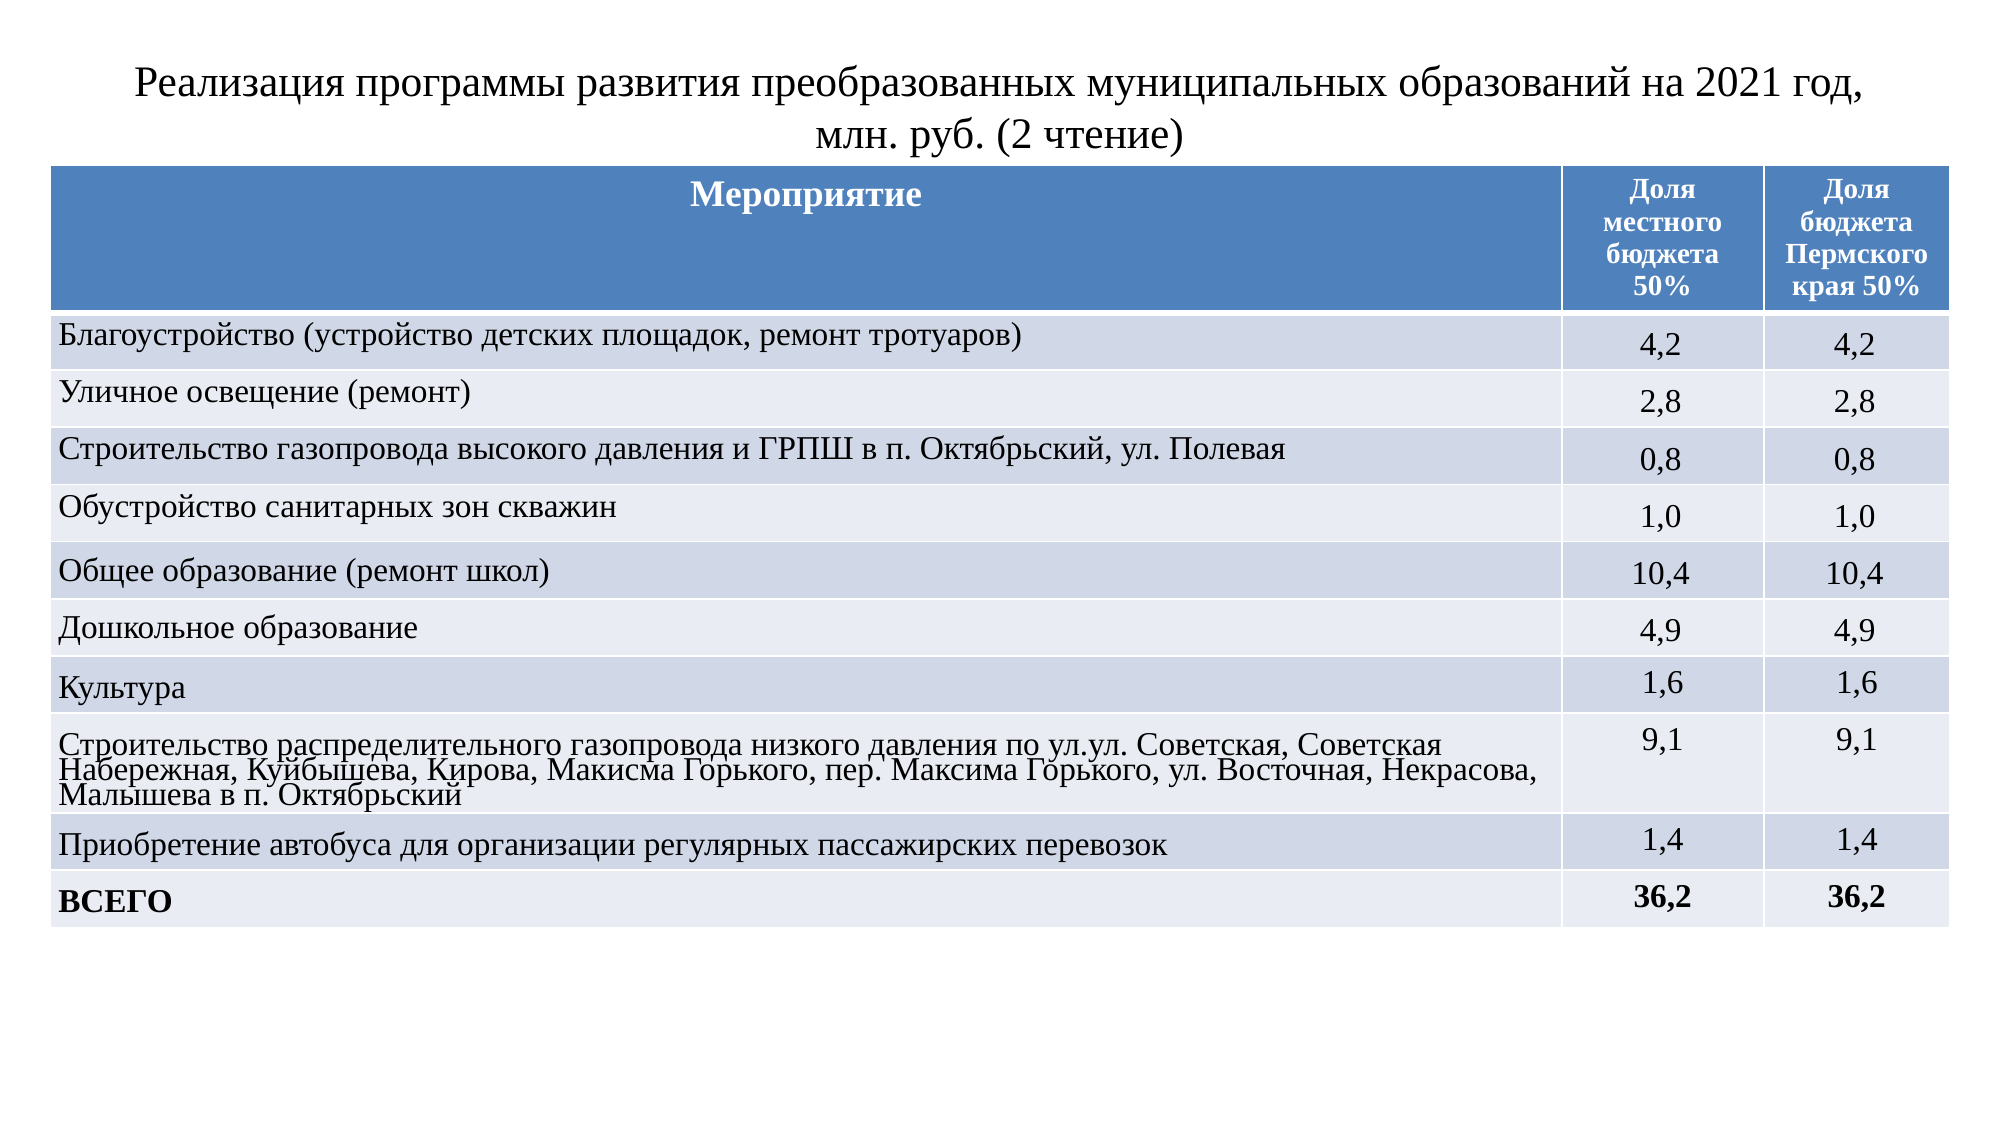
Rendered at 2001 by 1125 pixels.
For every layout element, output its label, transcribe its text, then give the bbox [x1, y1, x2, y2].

table_header Доля местного бюджета 50% [1563, 166, 1763, 310]
table_cell 36,2 [1765, 871, 1949, 927]
table_cell 4,9 [1765, 600, 1949, 655]
title Реализация программы развития преобразованных муниципальных образований на 2021 год, млн. руб. (2 чтение) [99, 45, 1900, 164]
table_cell 0,8 [1563, 428, 1763, 484]
table_cell 4,2 [1563, 316, 1763, 369]
table_cell 4,9 [1563, 600, 1763, 655]
table_cell Обустройство санитарных зон скважин [51, 485, 1561, 541]
table_cell 1,4 [1765, 814, 1949, 869]
table_cell ВСЕГО [51, 871, 1561, 927]
table_cell Уличное освещение (ремонт) [51, 371, 1561, 426]
table_cell Культура [51, 657, 1561, 712]
table_cell Дошкольное образование [51, 600, 1561, 655]
table_cell 1,6 [1765, 657, 1949, 712]
table_cell Строительство газопровода высокого давления и ГРПШ в п. Октябрьский, ул. Полевая [51, 428, 1561, 484]
table_cell Благоустройство (устройство детских площадок, ремонт тротуаров) [51, 316, 1561, 369]
table_cell 10,4 [1563, 542, 1763, 598]
table_cell 36,2 [1563, 871, 1763, 927]
table_header Мероприятие [51, 166, 1561, 310]
table_cell 0,8 [1765, 428, 1949, 484]
table_cell 4,2 [1765, 316, 1949, 369]
table_cell 1,0 [1765, 485, 1949, 541]
table_cell 9,1 [1765, 714, 1949, 812]
table_cell 1,6 [1563, 657, 1763, 712]
table_cell 1,4 [1563, 814, 1763, 869]
table_cell Приобретение автобуса для организации регулярных пассажирских перевозок [51, 814, 1561, 869]
table_cell 9,1 [1563, 714, 1763, 812]
table_cell 2,8 [1563, 371, 1763, 426]
table_cell 10,4 [1765, 542, 1949, 598]
table_header Доля бюджета Пермского края 50% [1765, 166, 1949, 310]
table_cell 1,0 [1563, 485, 1763, 541]
table_cell Строительство распределительного газопровода низкого давления по ул.ул. Советская, Советская Набережная, Куйбышева, Кирова, Макисма Горького, пер. Максима Горького, ул. Восточная, Некрасова, Малышева в п. Октябрьский [51, 714, 1561, 812]
table_cell 2,8 [1765, 371, 1949, 426]
table_cell Общее образование (ремонт школ) [51, 542, 1561, 598]
